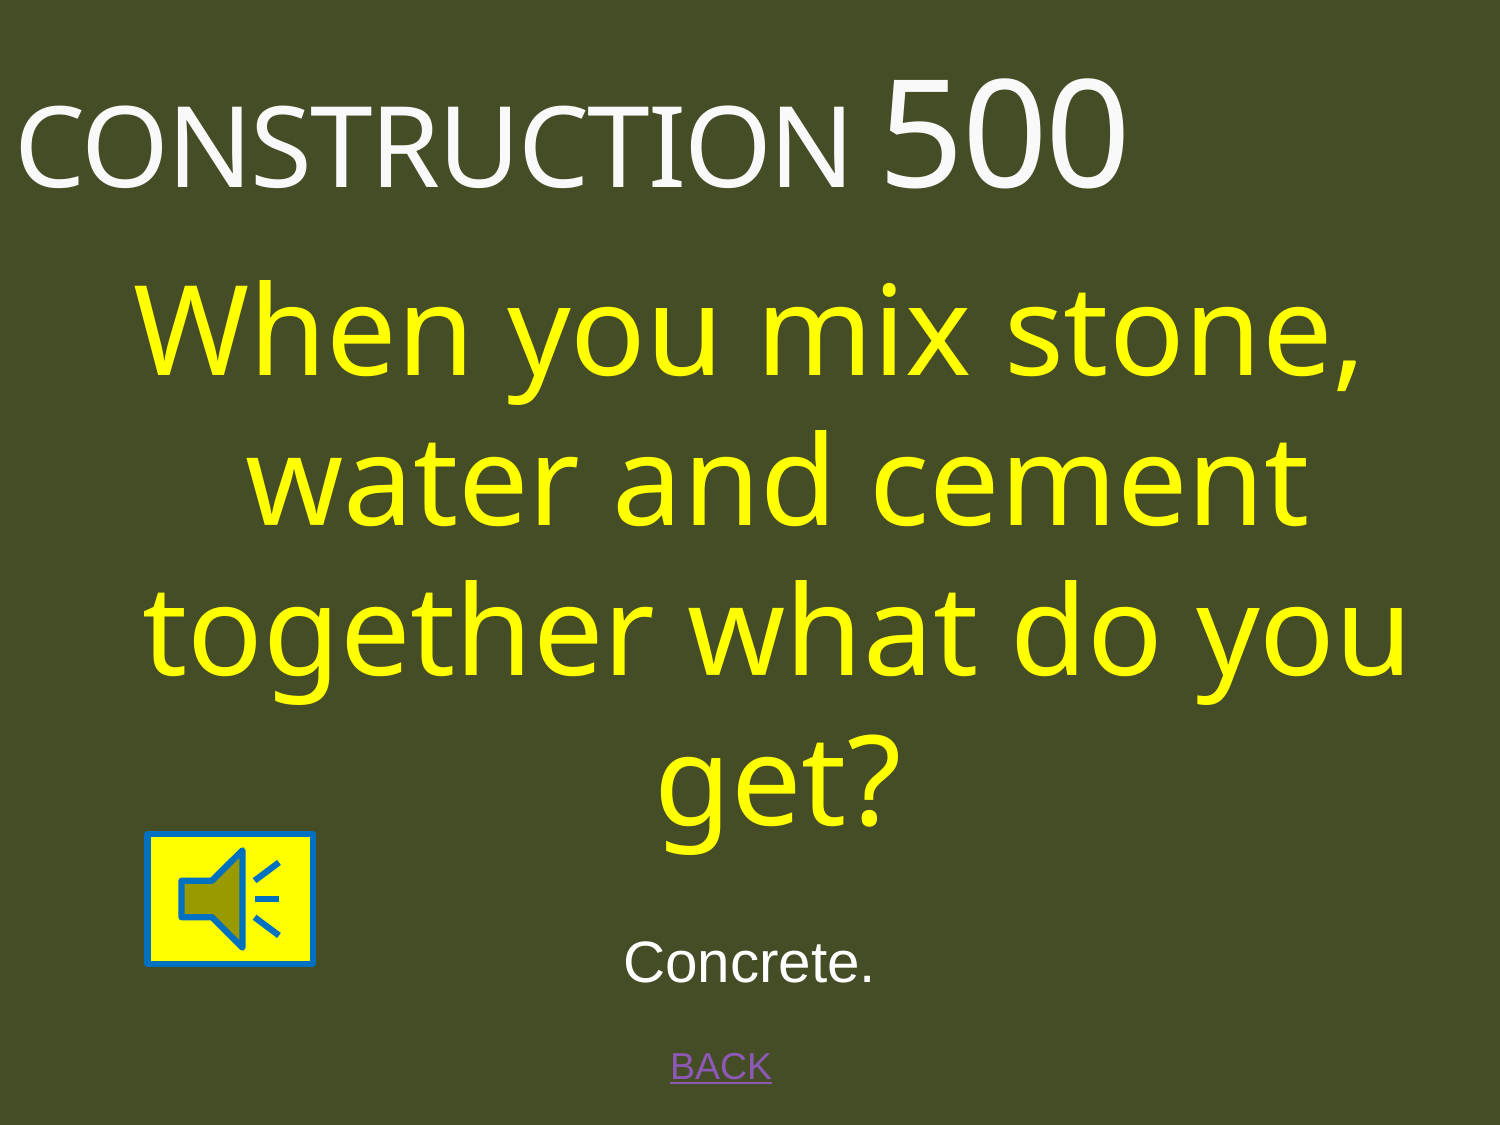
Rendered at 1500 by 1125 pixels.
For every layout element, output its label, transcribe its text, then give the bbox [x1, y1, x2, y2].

text_box [144, 831, 316, 967]
text_box BACK [655, 1034, 809, 1095]
text_box When you mix stone, water and cement together what do you get? [0, 243, 1500, 912]
text_box Concrete. [0, 916, 1500, 1002]
title CONSTRUCTION 500 [0, 0, 1500, 225]
